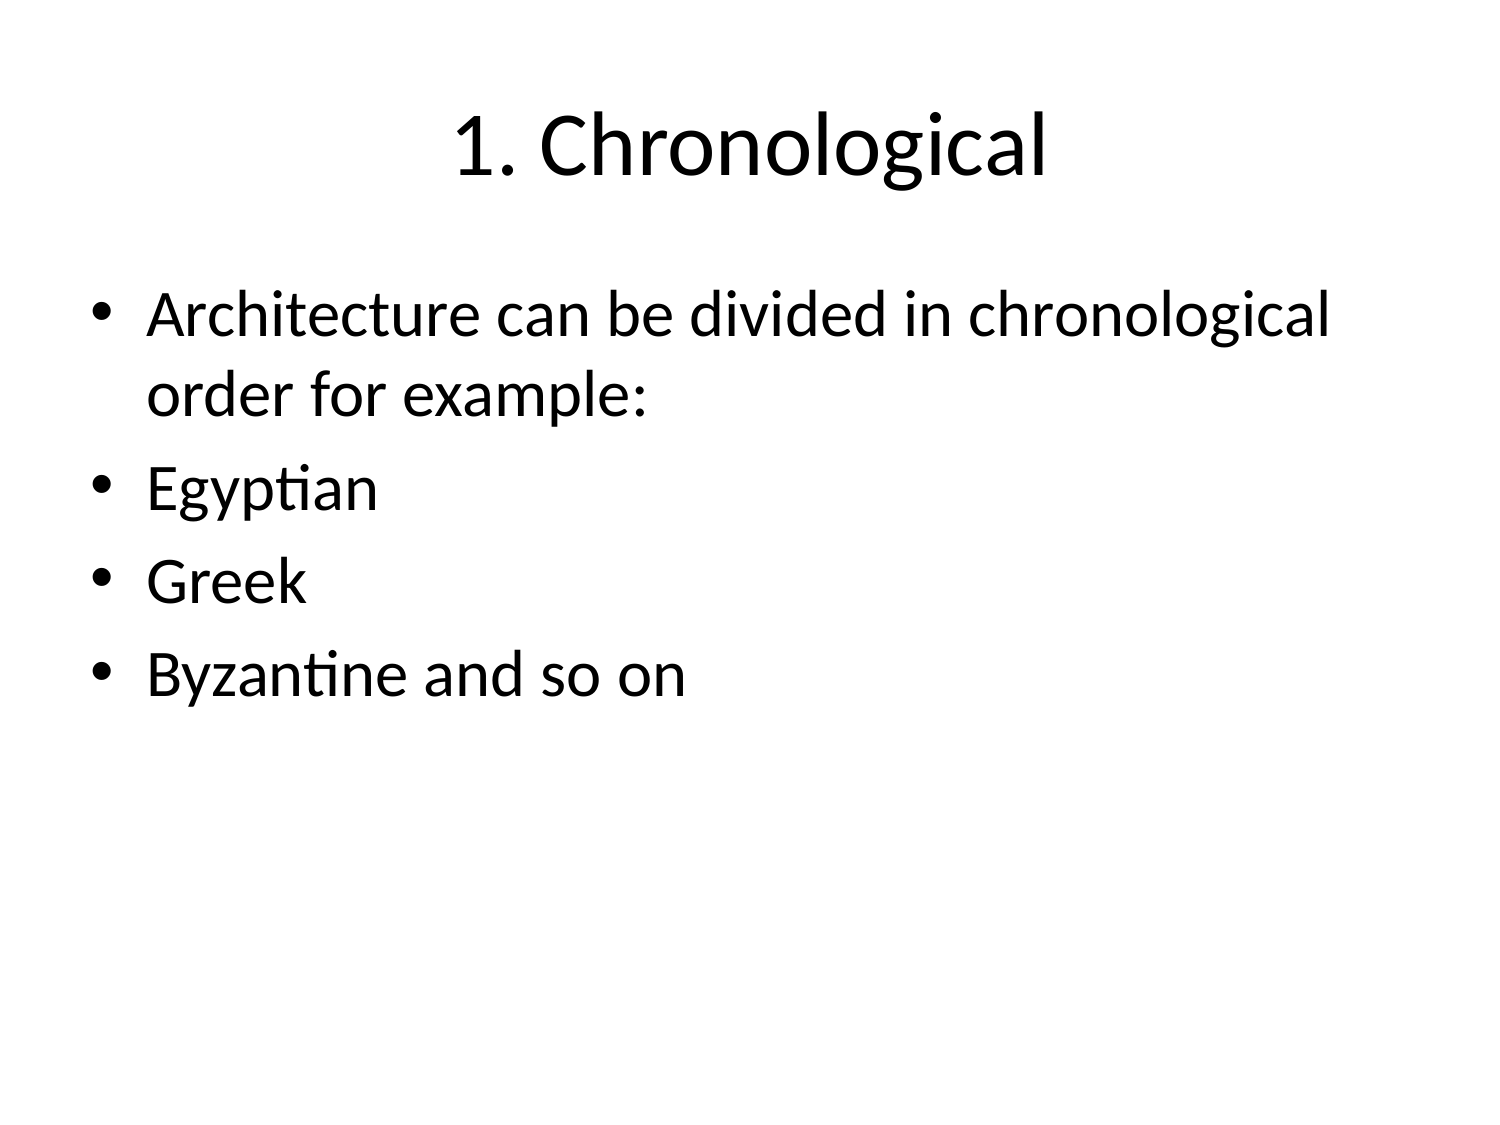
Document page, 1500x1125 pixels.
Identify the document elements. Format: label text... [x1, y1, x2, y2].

title 1. Chronological [75, 45, 1425, 233]
list Architecture can be divided in chronological order for example: Egyptian Greek Byzantine and so on [75, 262, 1425, 1005]
